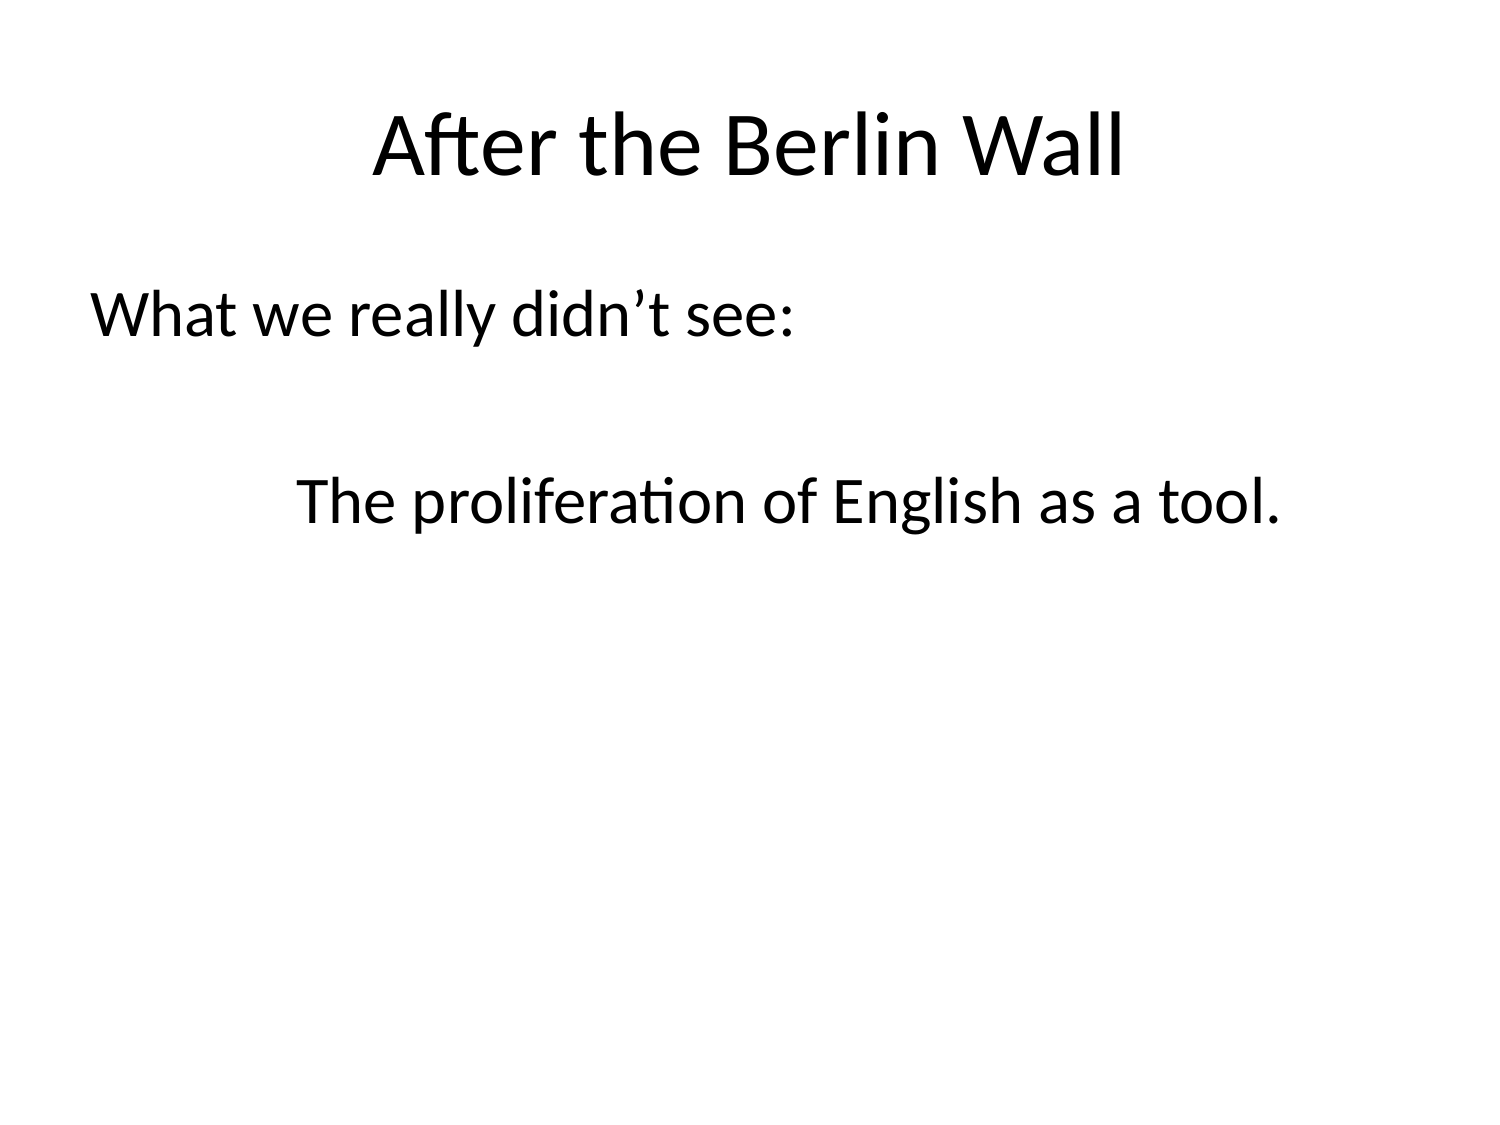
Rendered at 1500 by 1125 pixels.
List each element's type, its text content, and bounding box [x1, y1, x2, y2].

list What we really didn’t see: The proliferation of English as a tool. [75, 262, 1425, 1005]
title After the Berlin Wall [75, 45, 1425, 233]
